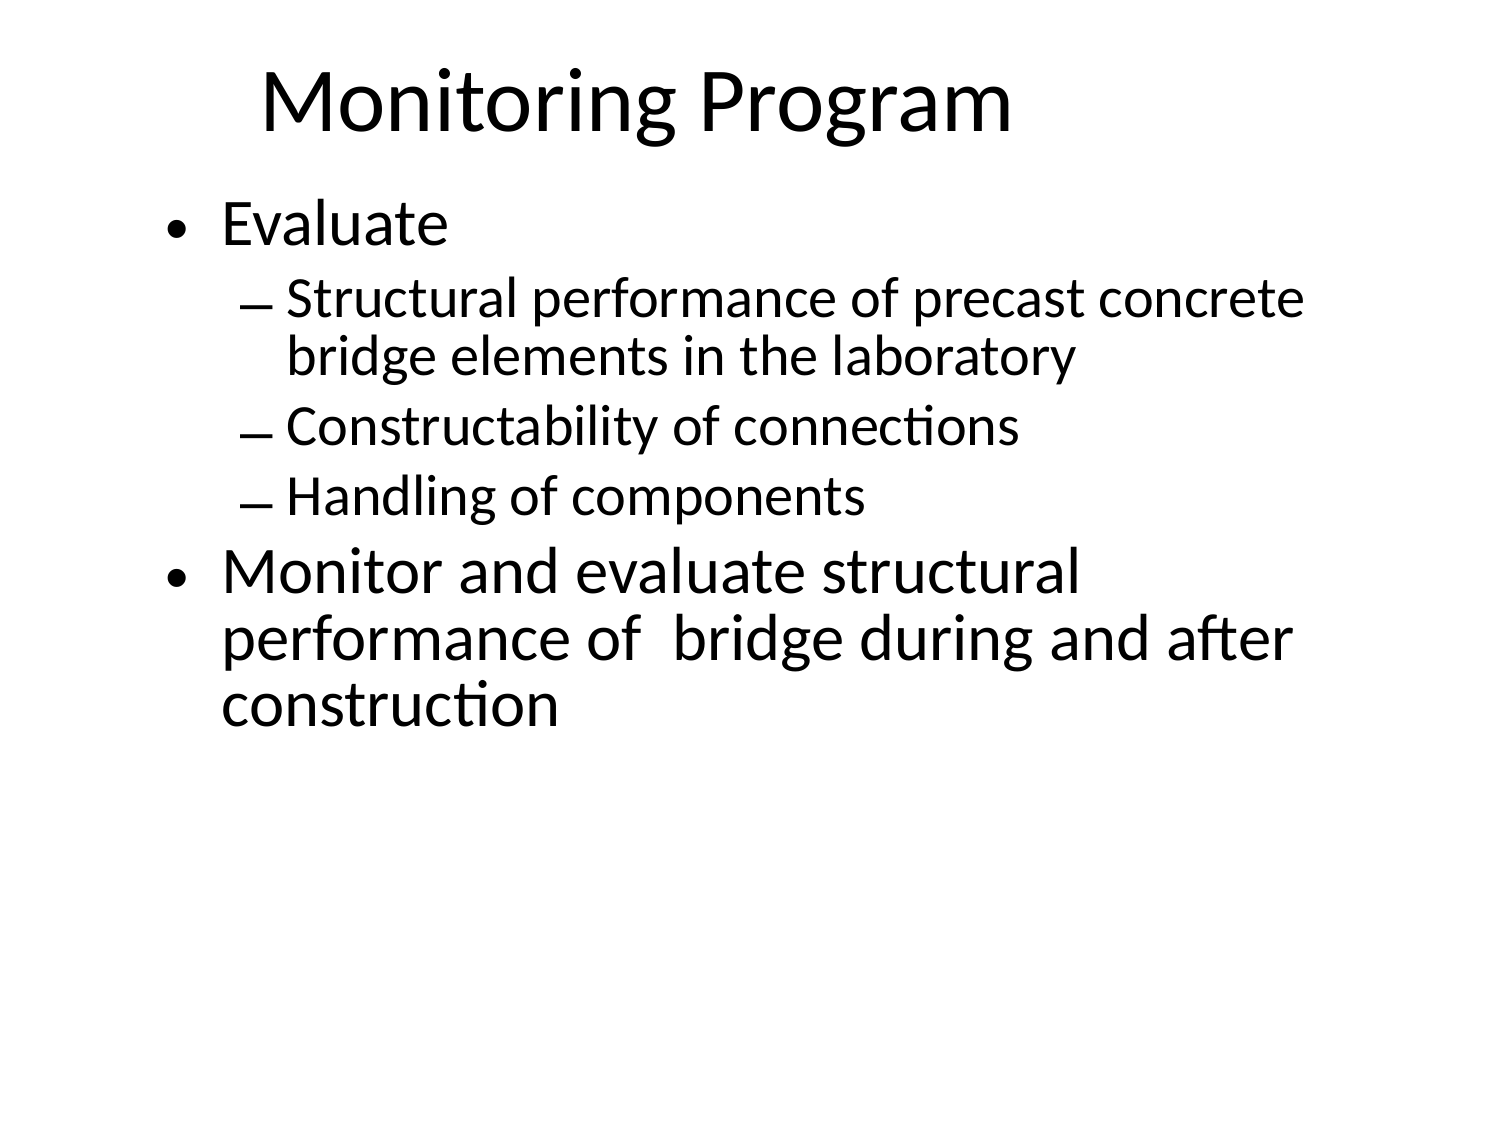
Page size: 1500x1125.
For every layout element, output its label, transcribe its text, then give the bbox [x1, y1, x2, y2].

title Monitoring Program [0, 52, 1275, 165]
list Evaluate Structural performance of precast concrete bridge elements in the laboratory Constructability of connections Handling of components Monitor and evaluate structural performance of bridge during and after construction [150, 187, 1463, 1013]
